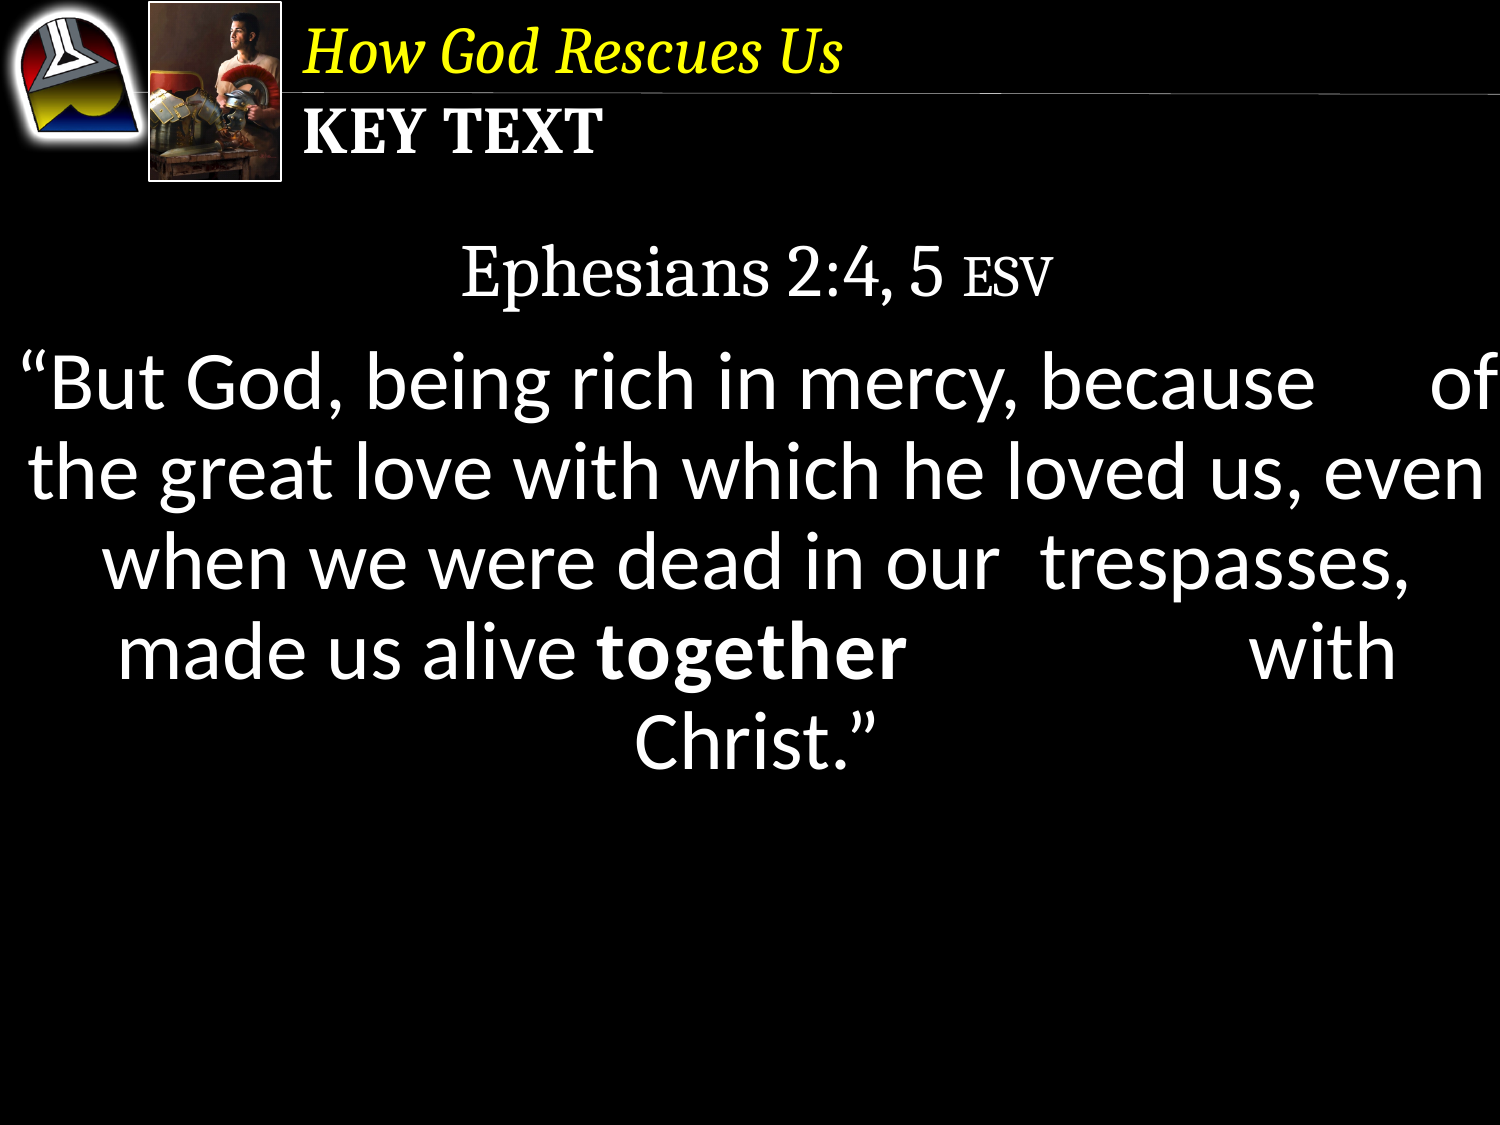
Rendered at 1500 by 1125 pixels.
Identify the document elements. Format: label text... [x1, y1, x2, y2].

text_box How God Rescues Us Key Text [282, 0, 1499, 175]
text_box Ephesians 2:4, 5 ESV “But God, being rich in mercy, because of the great love with which he loved us, even when we were dead in our trespasses, made us alive together with Christ.” [0, 231, 1500, 795]
picture [150, 3, 280, 180]
picture [0, 0, 160, 154]
